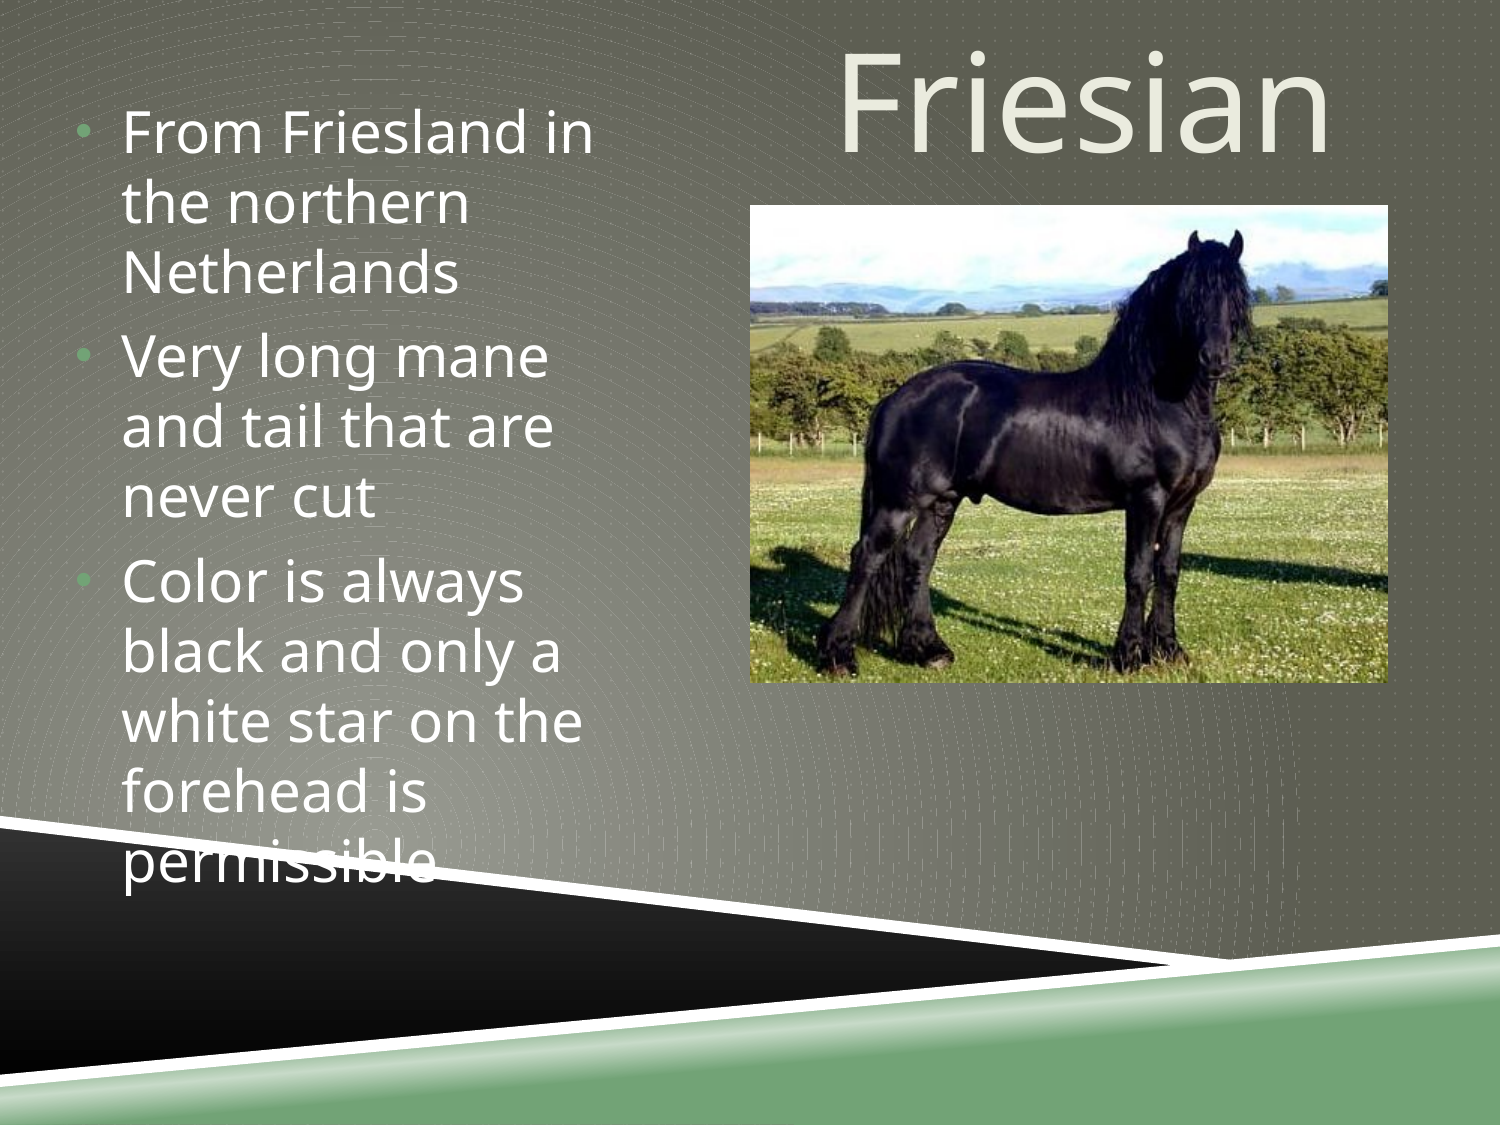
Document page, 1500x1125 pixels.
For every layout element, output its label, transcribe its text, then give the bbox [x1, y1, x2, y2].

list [749, 205, 1388, 683]
list From Friesland in the northern Netherlands Very long mane and tail that are never cut Color is always black and only a white star on the forehead is permissible [75, 87, 630, 628]
title Friesian [832, 37, 1388, 188]
